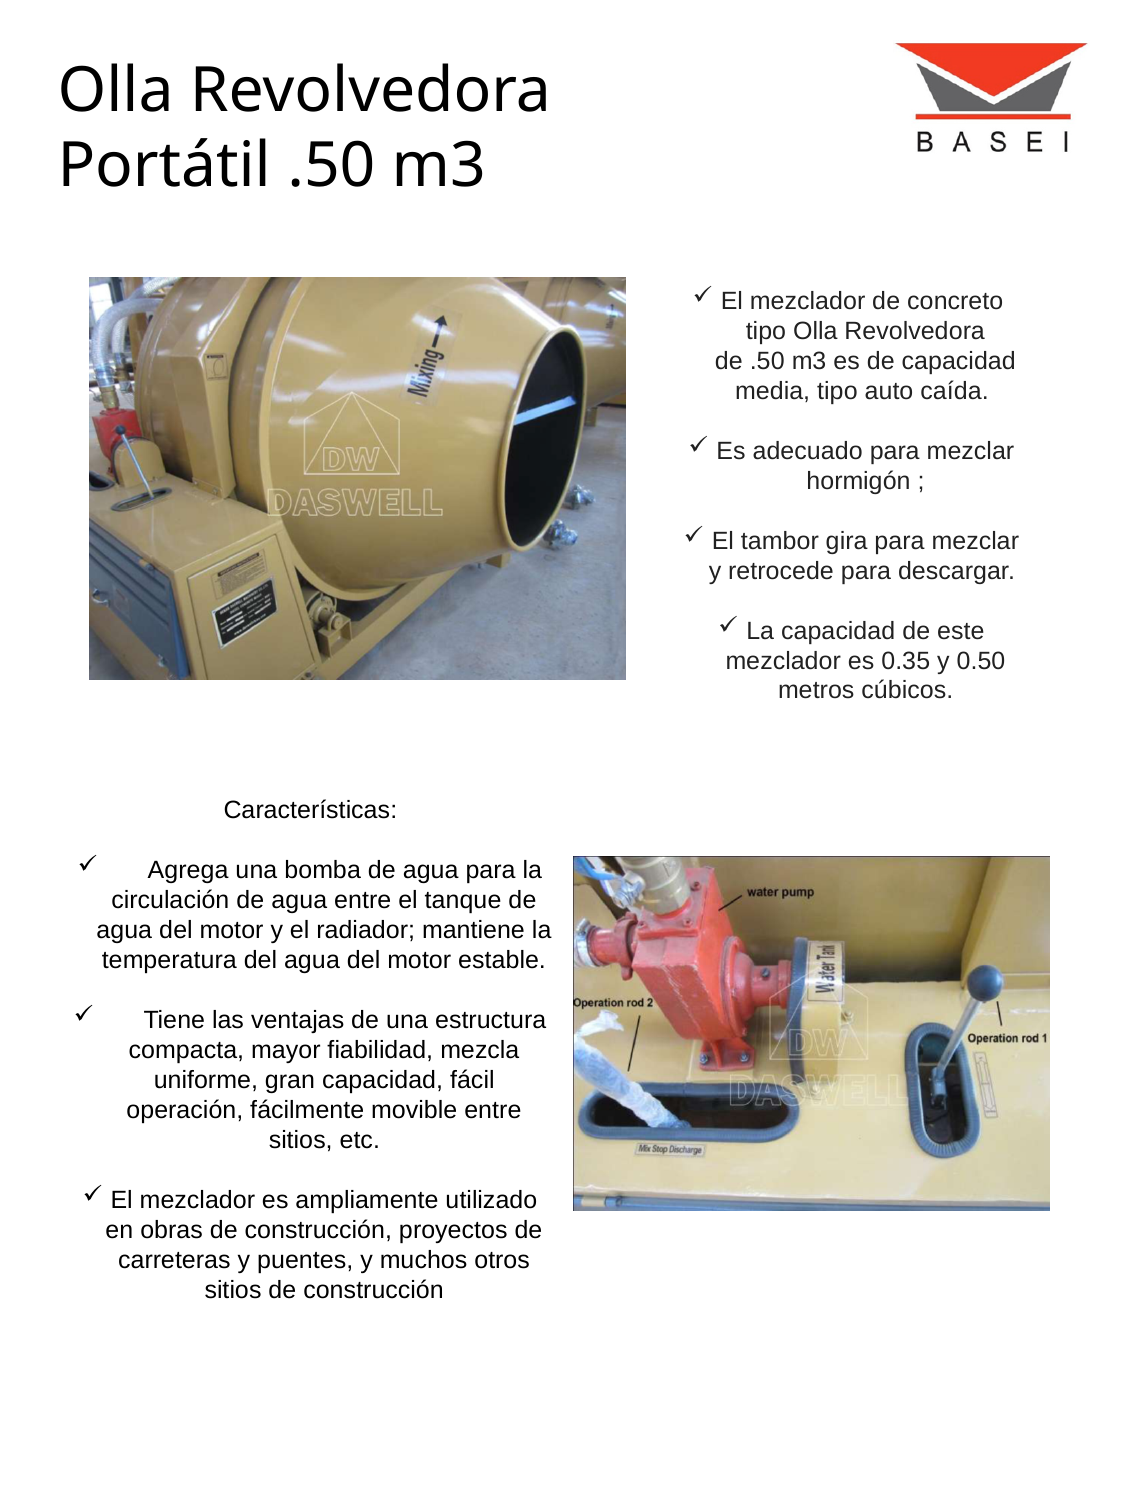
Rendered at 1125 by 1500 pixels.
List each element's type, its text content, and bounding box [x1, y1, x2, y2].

text_box Características: Agrega una bomba de agua para la circulación de agua entre el tanque de agua del motor y el radiador; mantiene la temperatura del agua del motor estable. Tiene las ventajas de una estructura compacta, mayor fiabilidad, mezcla uniforme, gran capacidad, fácil operación, fácilmente movible entre sitios, etc. El mezclador es ampliamente utilizado en obras de construcción, proyectos de carreteras y puentes, y muchos otros sitios de construcción [66, 763, 555, 1303]
picture [573, 856, 1051, 1211]
picture [89, 277, 626, 680]
picture [892, 40, 1091, 156]
text_box El mezclador de concreto tipo Olla Revolvedora de .50 m3 es de capacidad media, tipo auto caída. Es adecuado para mezclar hormigón ; El tambor gira para mezclar y retrocede para descargar. La capacidad de este mezclador es 0.35 y 0.50 metros cúbicos. [665, 277, 1038, 712]
text_box Olla Revolvedora Portátil .50 m3 [42, 41, 894, 207]
